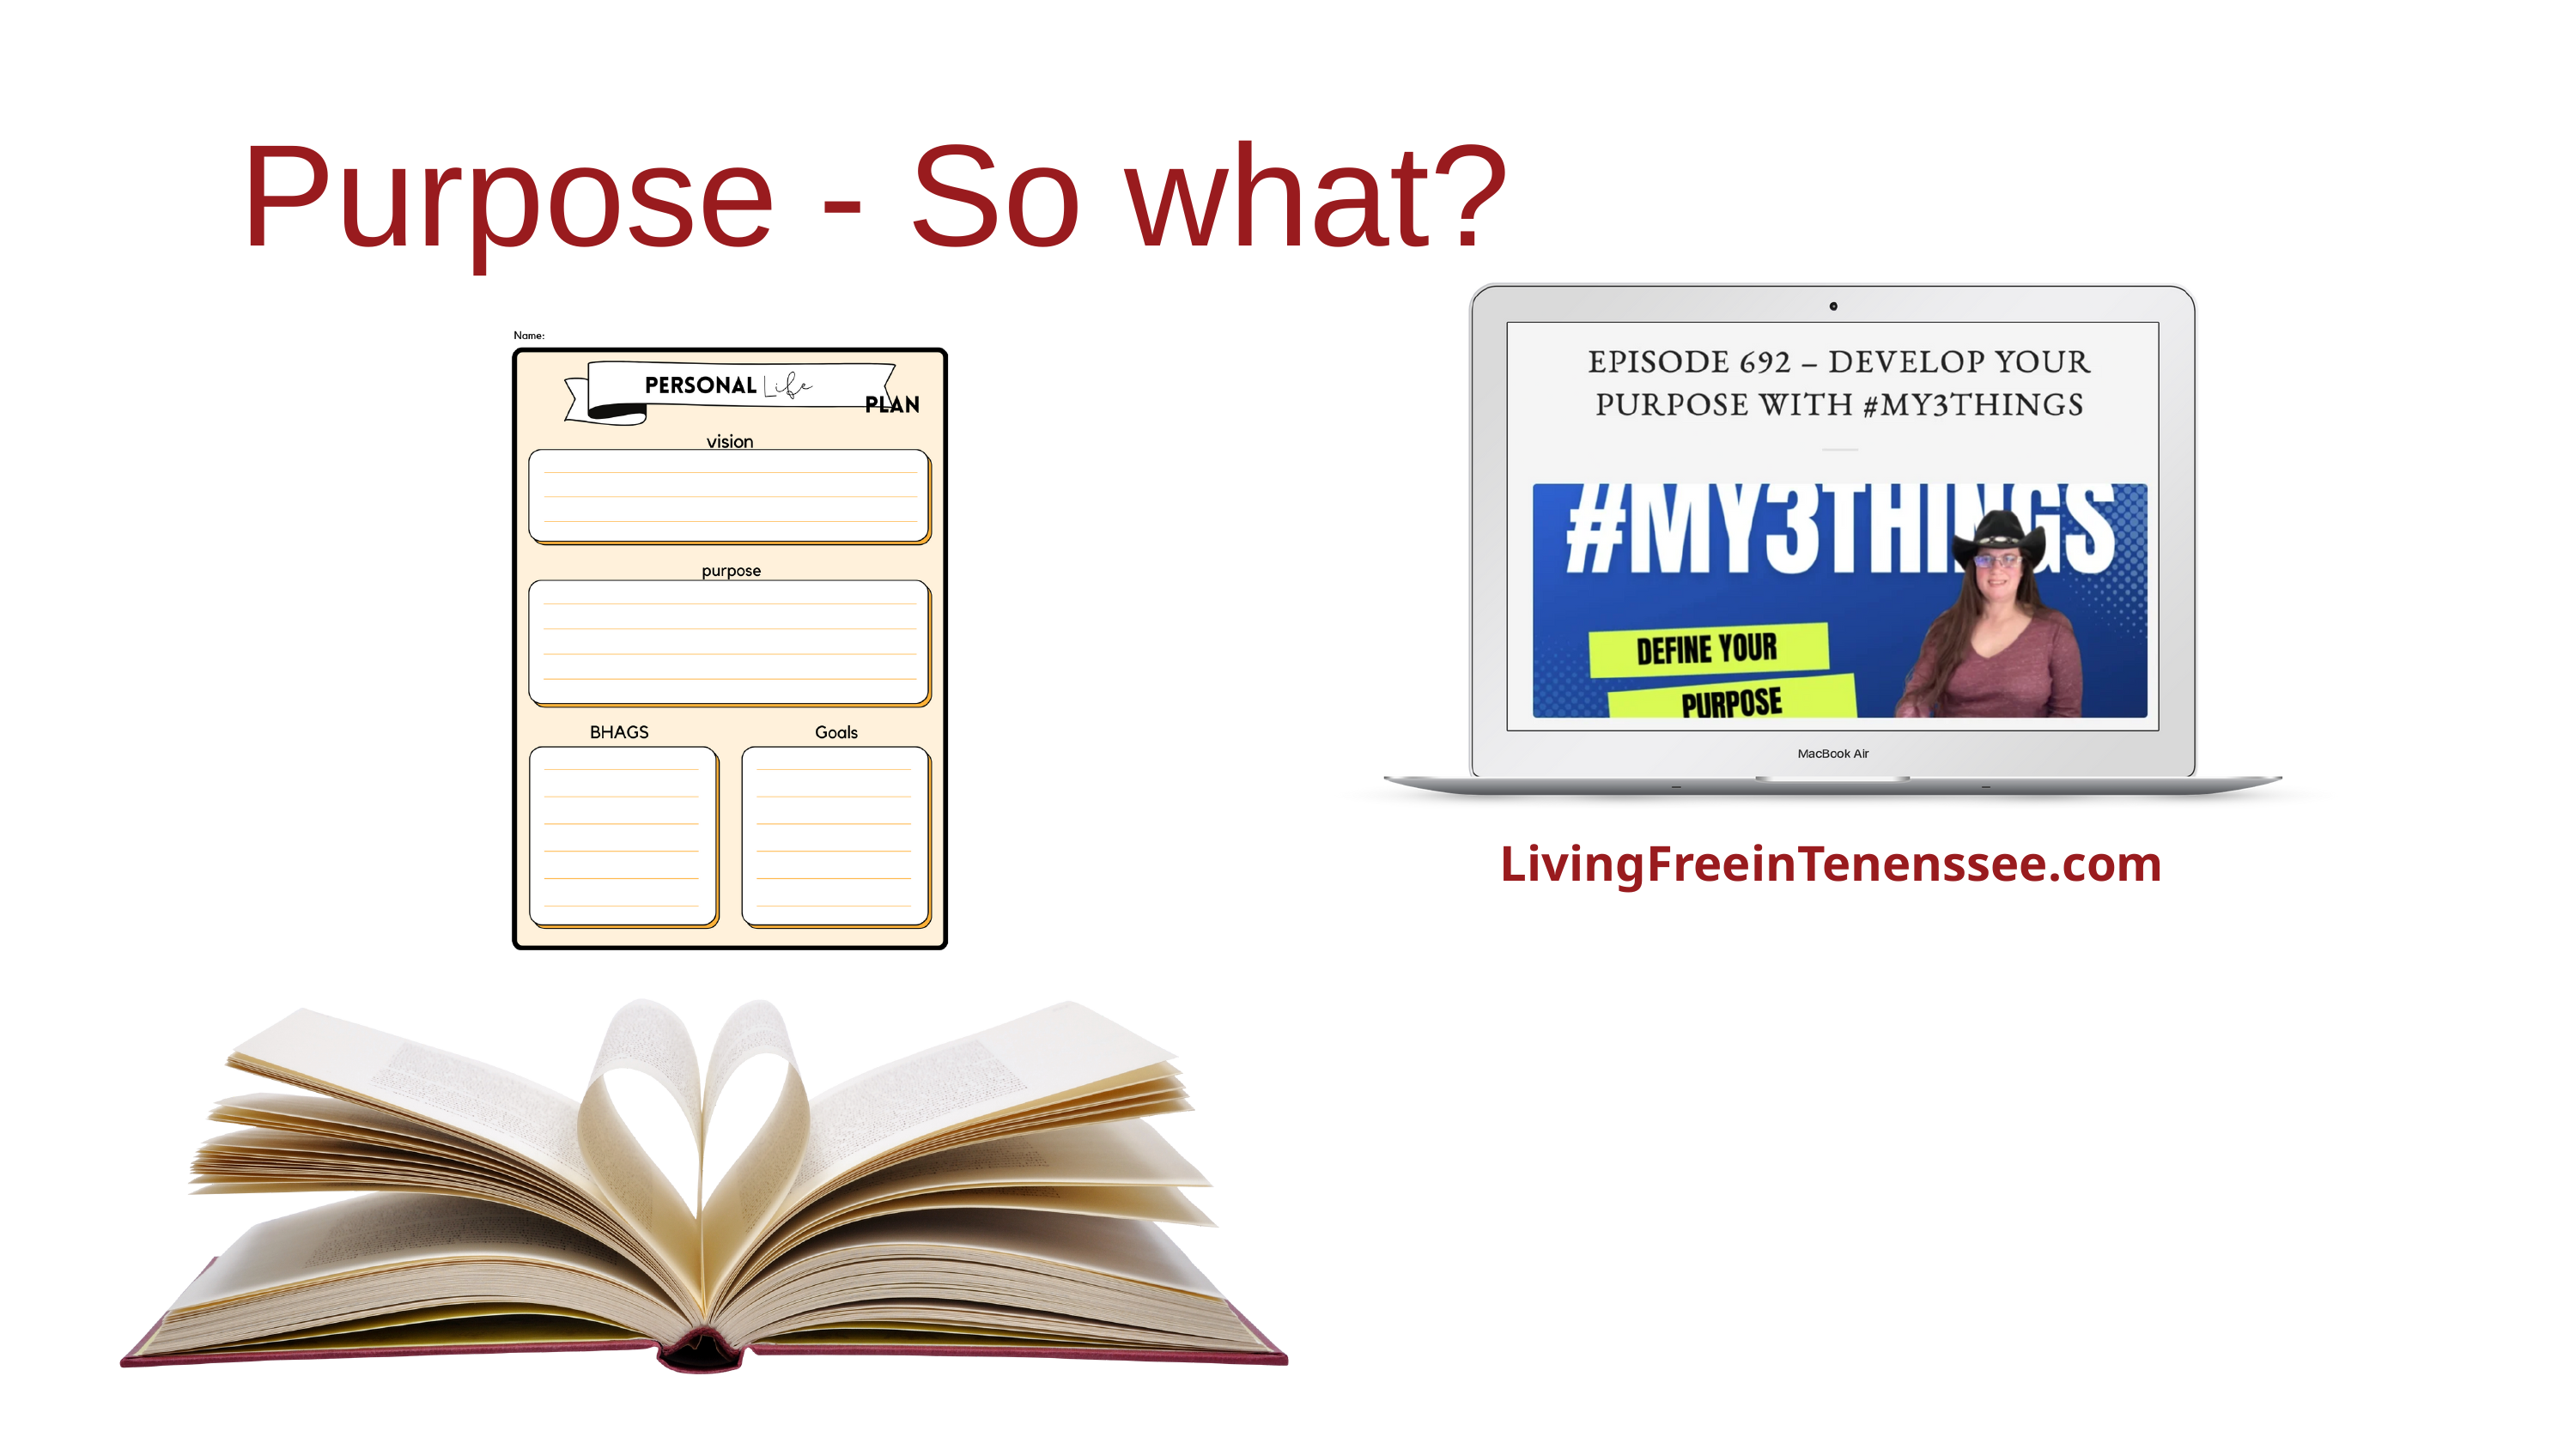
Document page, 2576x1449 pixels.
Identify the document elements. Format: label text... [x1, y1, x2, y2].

text_box [1334, 282, 2339, 809]
text_box [475, 311, 985, 970]
text_box LivingFreeinTenenssee.com [1451, 822, 2213, 891]
text_box [119, 998, 1289, 1374]
text_box Purpose - So what? [239, 118, 2339, 275]
